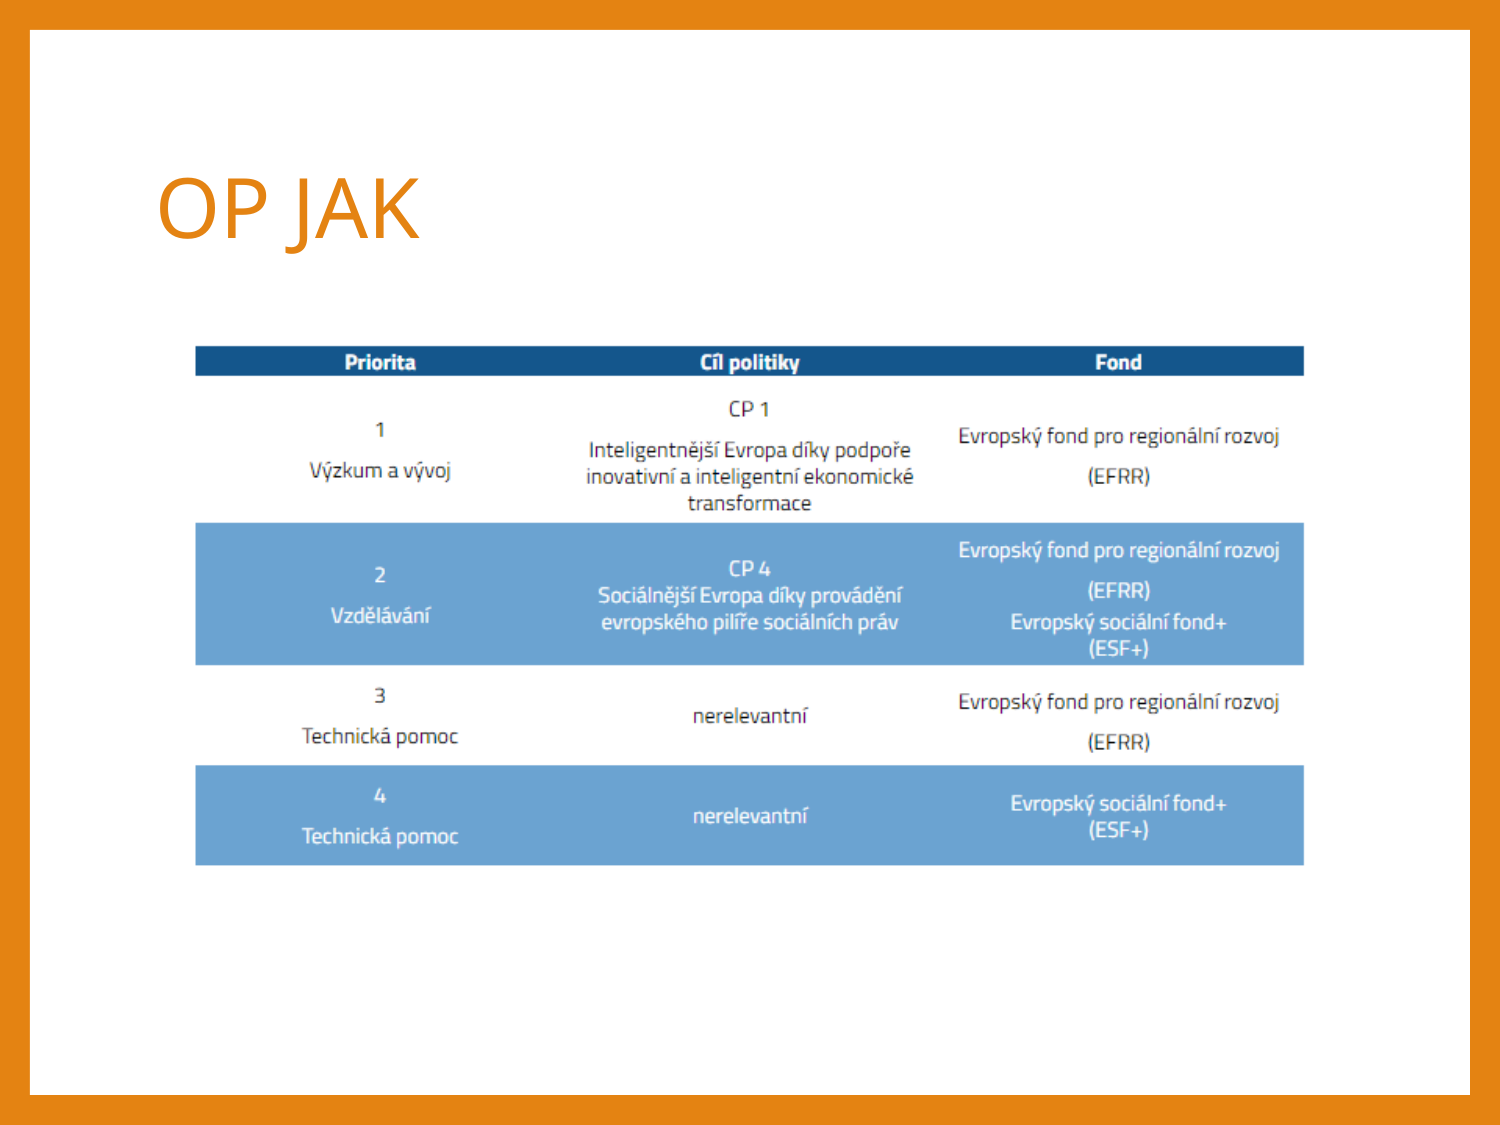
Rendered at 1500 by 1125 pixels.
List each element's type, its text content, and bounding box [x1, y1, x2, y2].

picture [187, 337, 1312, 876]
title OP JAK [140, 99, 1356, 323]
